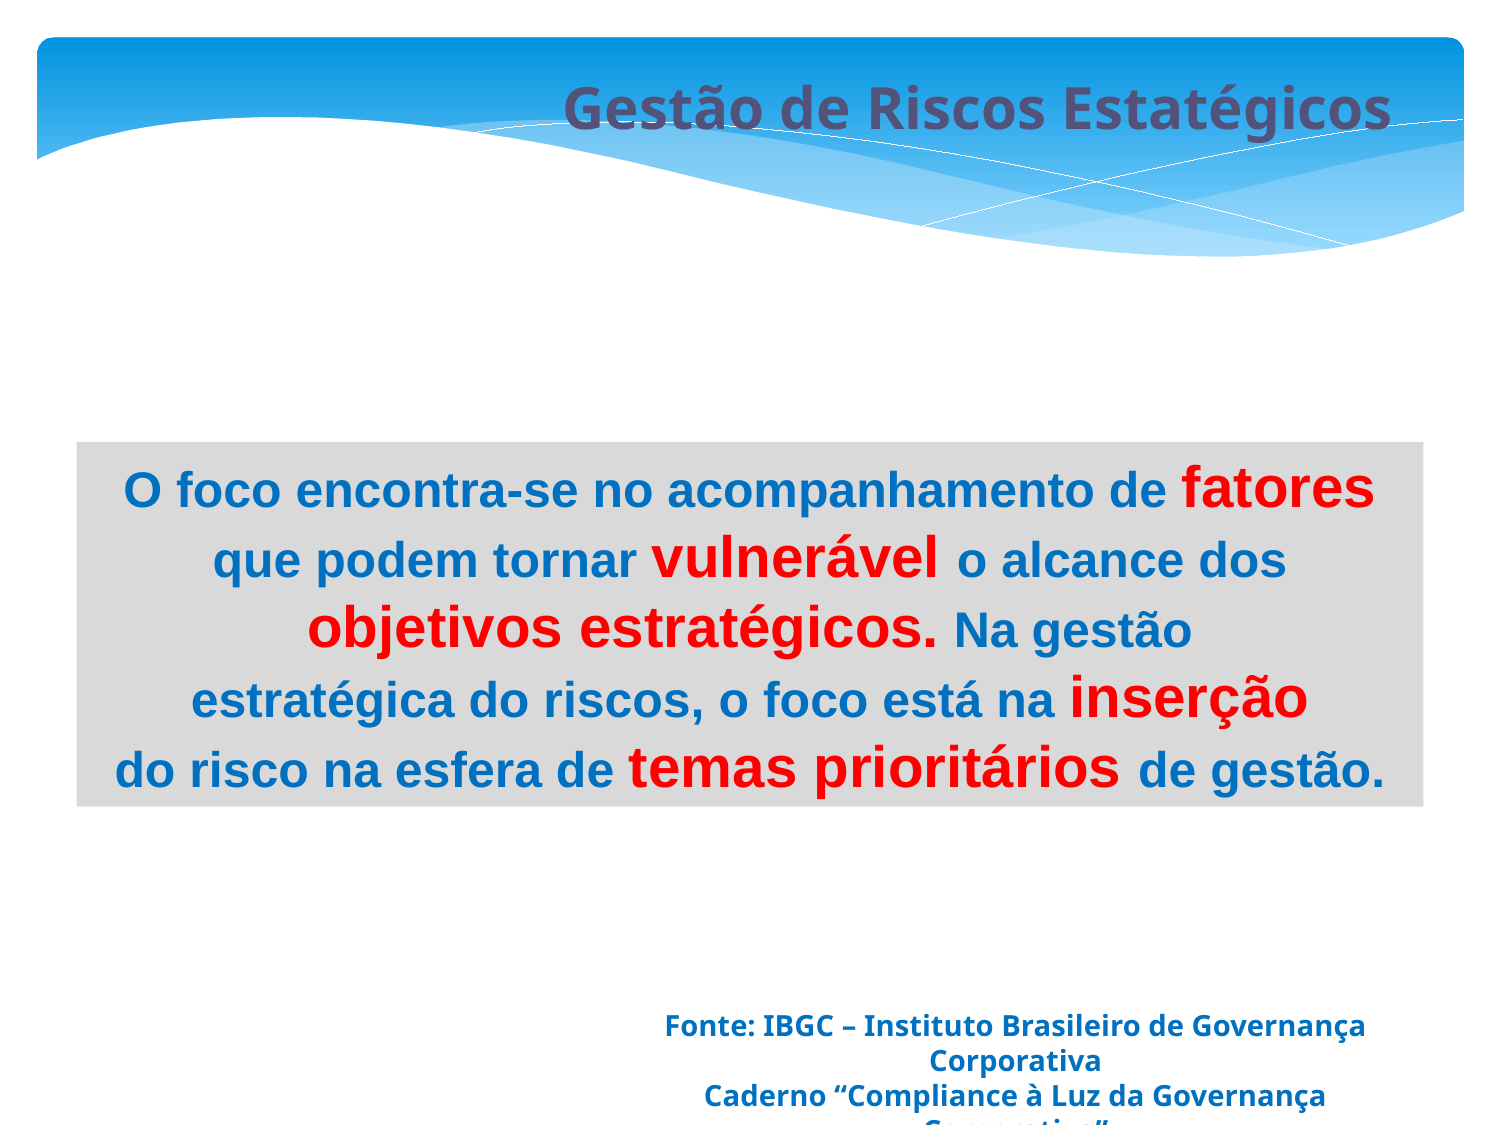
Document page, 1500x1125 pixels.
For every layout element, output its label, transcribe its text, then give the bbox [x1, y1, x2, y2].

text_box O foco encontra-se no acompanhamento de fatores que podem tornar vulnerável o alcance dos objetivos estratégicos. Na gestão estratégica do riscos, o foco está na inserção do risco na esfera de temas prioritários de gestão. [76, 441, 1424, 807]
text_box Fonte: IBGC – Instituto Brasileiro de Governança Corporativa Caderno “Compliance à Luz da Governança Corporativa” [608, 999, 1424, 1125]
text_box Gestão de Riscos Estatégicos [194, 0, 1424, 149]
